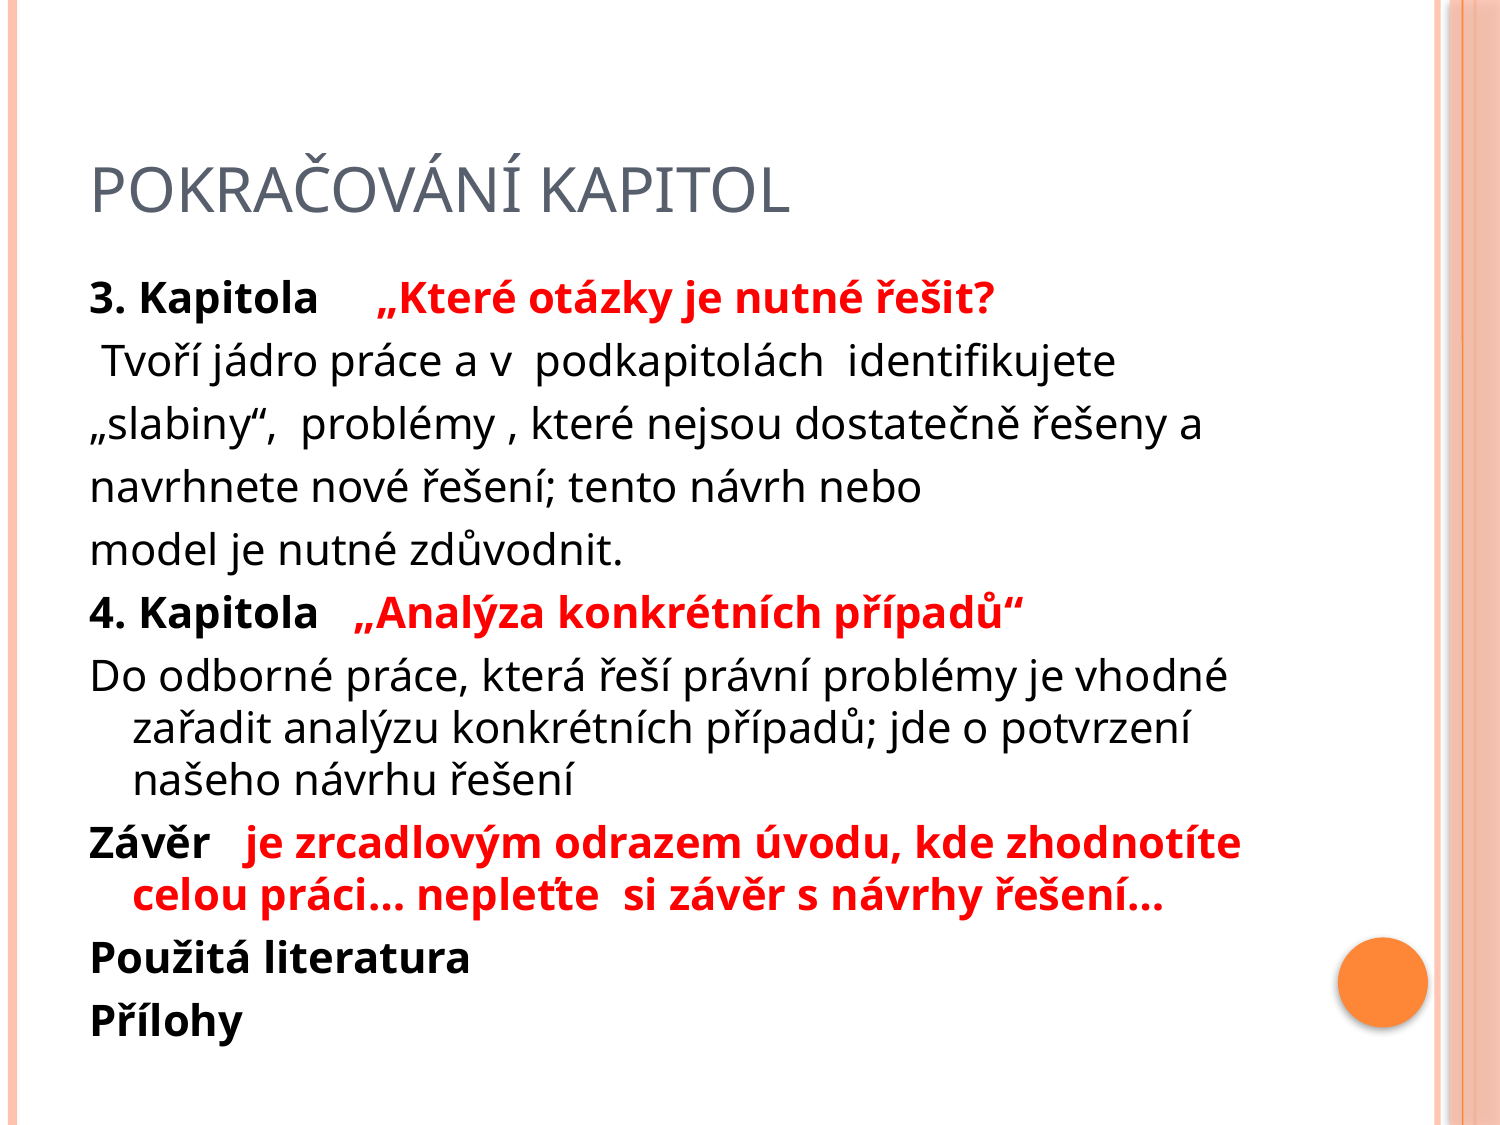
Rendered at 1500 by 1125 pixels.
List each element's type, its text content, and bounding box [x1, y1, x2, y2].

list 3. Kapitola „Které otázky je nutné řešit? Tvoří jádro práce a v podkapitolách identifikujete „slabiny“, problémy , které nejsou dostatečně řešeny a navrhnete nové řešení; tento návrh nebo model je nutné zdůvodnit. 4. Kapitola „Analýza konkrétních případů“ Do odborné práce, která řeší právní problémy je vhodné zařadit analýzu konkrétních případů; jde o potvrzení našeho návrhu řešení Závěr je zrcadlovým odrazem úvodu, kde zhodnotíte celou práci… nepleťte si závěr s návrhy řešení… Použitá literatura Přílohy [75, 262, 1300, 1062]
title Pokračování kapitol [75, 45, 1300, 233]
